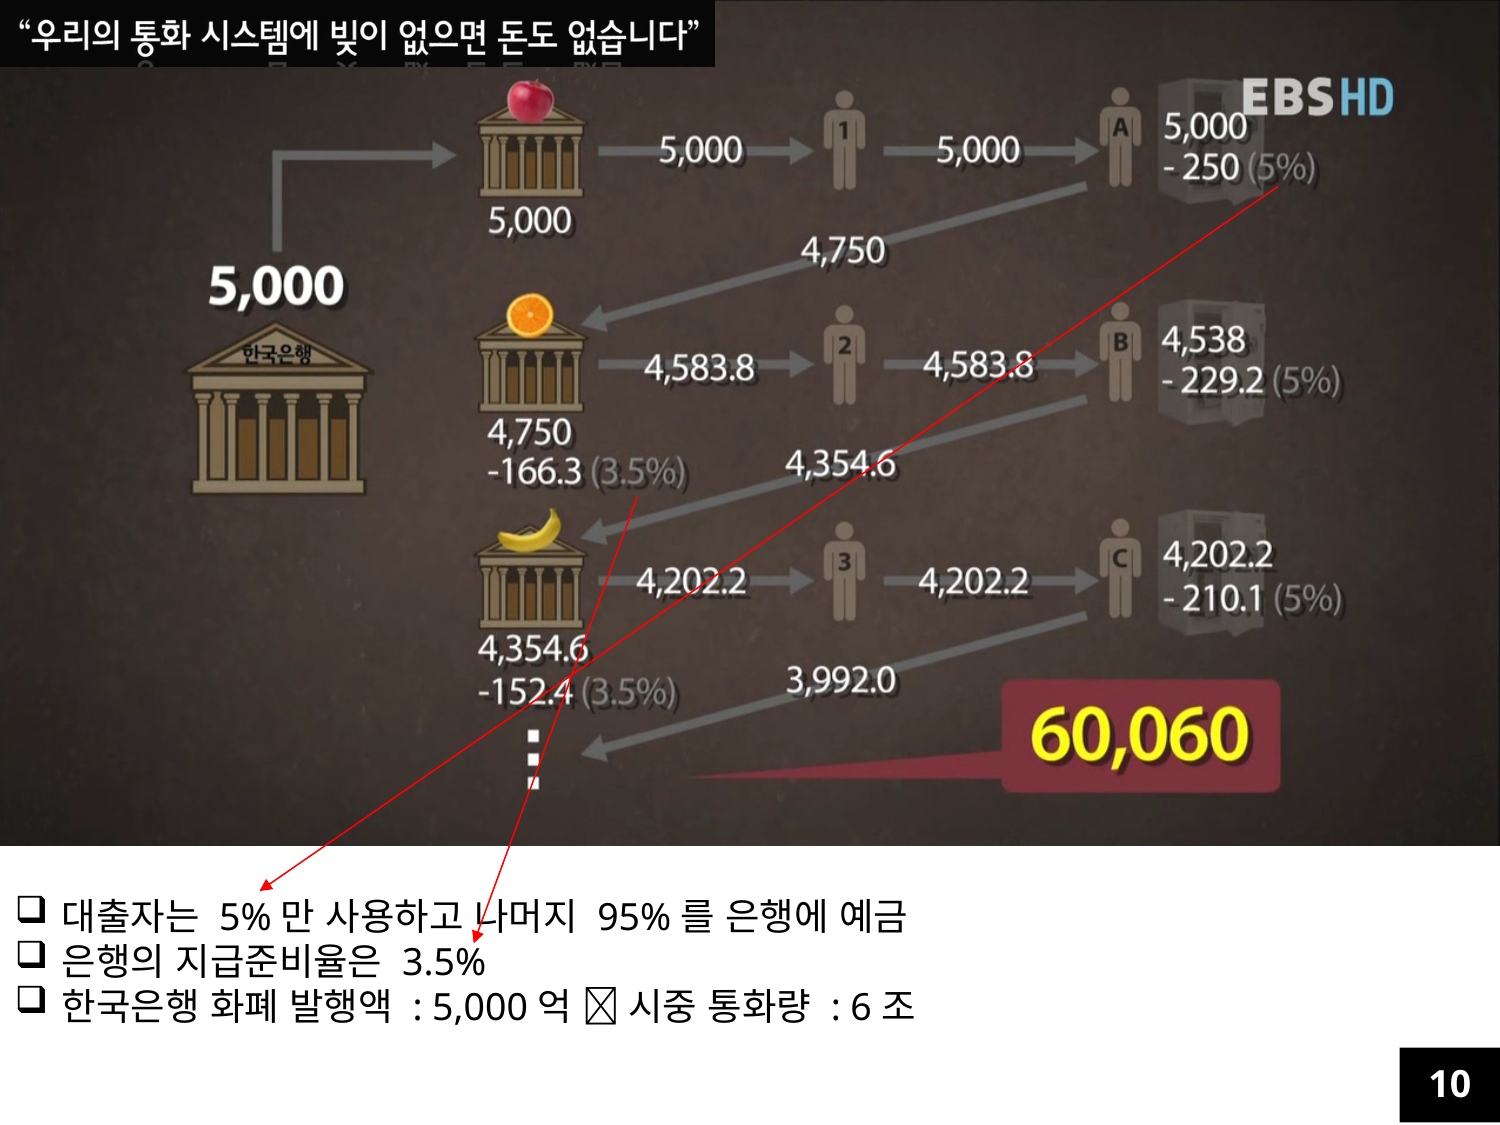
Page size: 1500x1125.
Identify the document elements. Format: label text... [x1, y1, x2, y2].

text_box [473, 496, 638, 944]
picture [0, 0, 1500, 847]
slide_number 10 [1399, 1048, 1500, 1123]
text_box 대출자는 5%만 사용하고 나머지 95%를 은행에 예금 은행의 지급준비율은 3.5% 한국은행 화폐 발행액 : 5,000억  시중 통화량 : 6조 [0, 885, 1500, 1048]
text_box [259, 186, 1279, 892]
